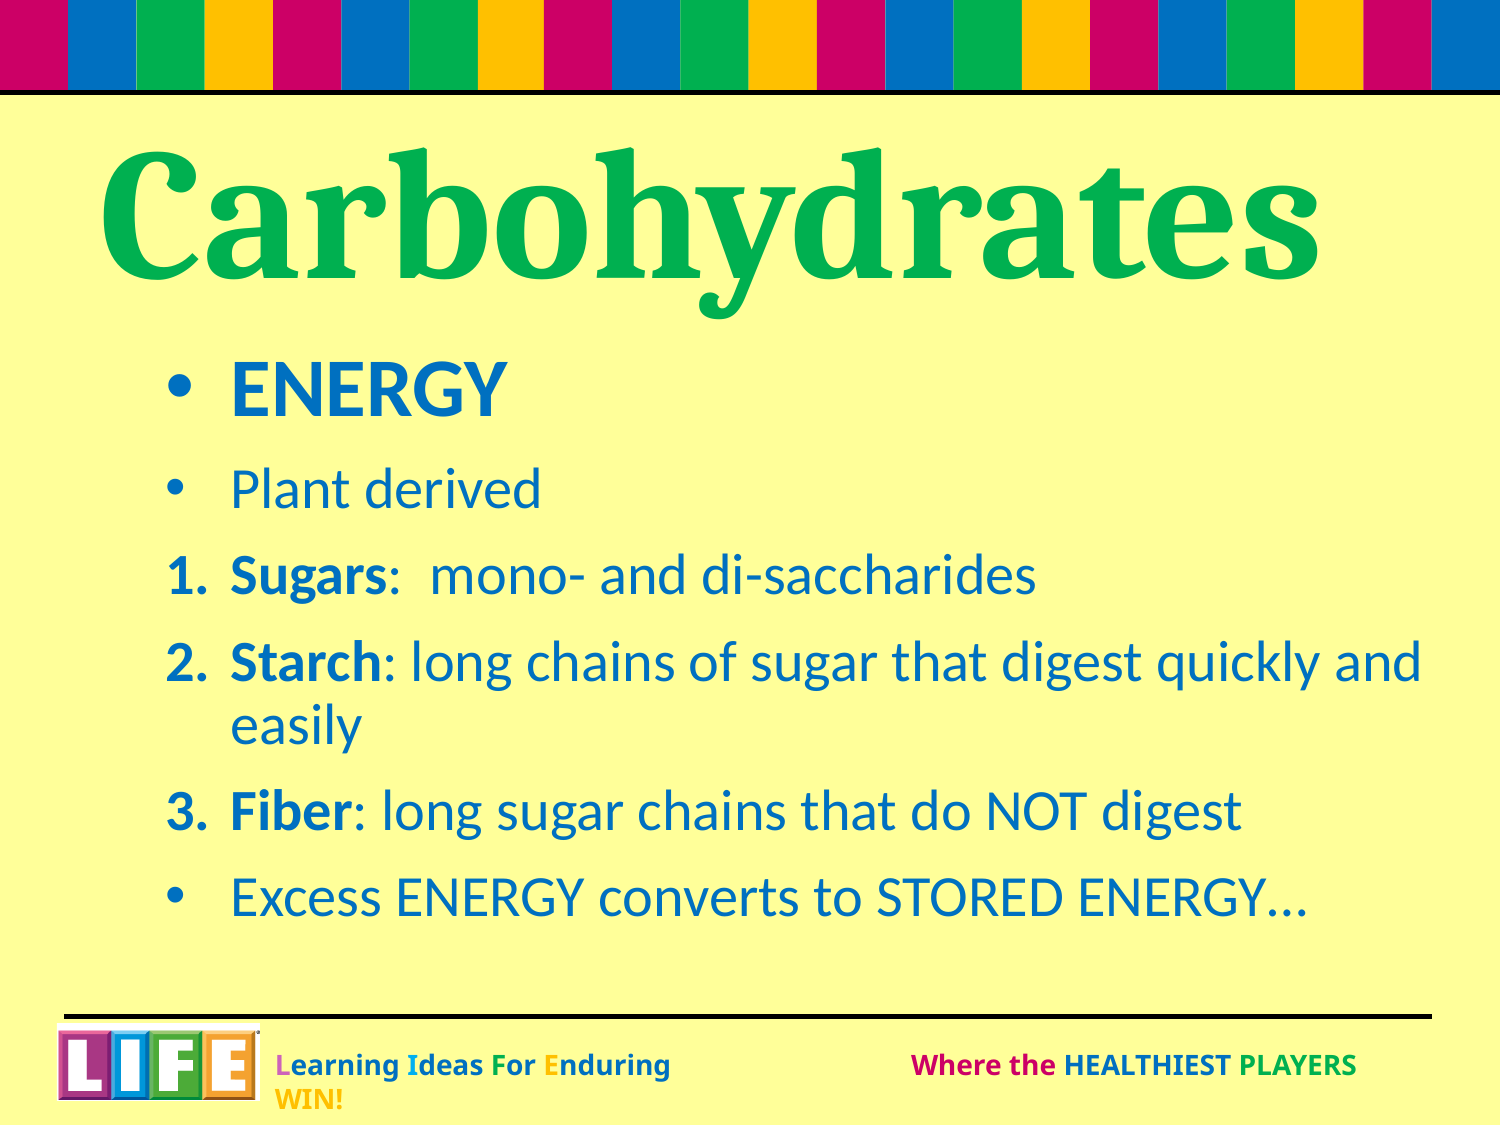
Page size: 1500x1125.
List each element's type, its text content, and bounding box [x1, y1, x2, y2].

title Carbohydrates [84, 97, 1496, 338]
list ENERGY Plant derived Sugars: mono- and di-saccharides Starch: long chains of sugar that digest quickly and easily Fiber: long sugar chains that do NOT digest Excess ENERGY converts to STORED ENERGY… [150, 337, 1495, 1125]
picture [56, 1023, 150, 1101]
